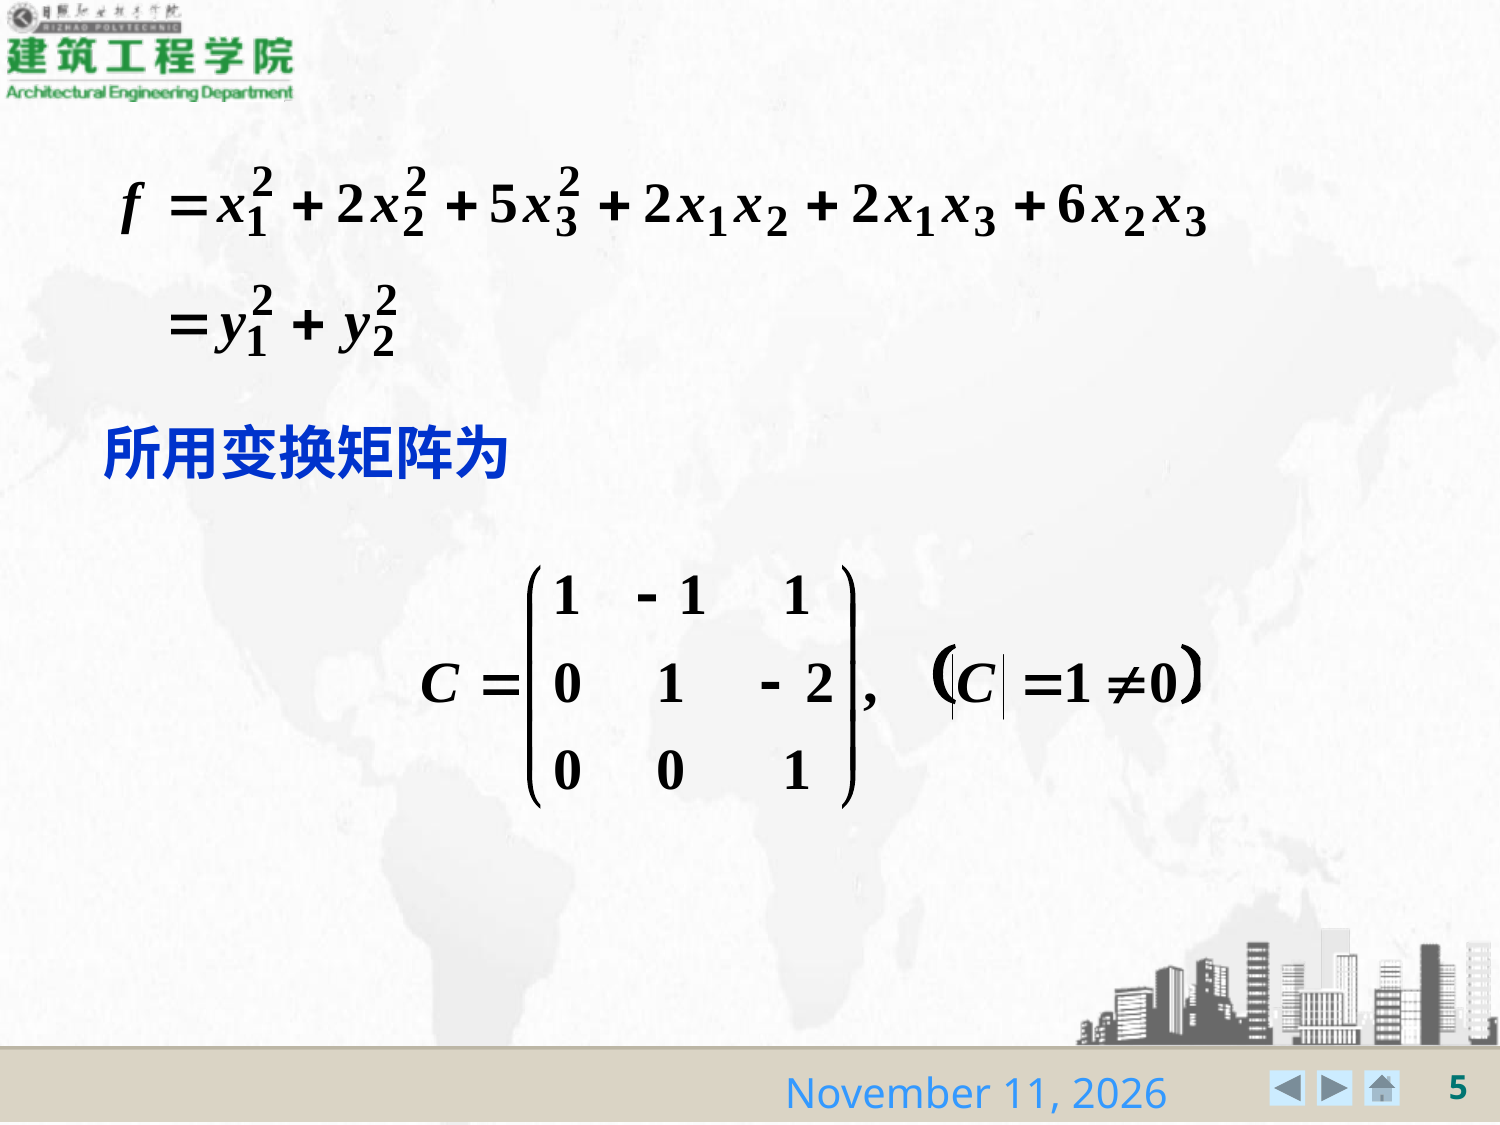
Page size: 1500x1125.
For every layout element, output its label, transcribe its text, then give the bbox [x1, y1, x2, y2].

text_box 所用变换矩阵为 [88, 409, 527, 495]
picture [0, 0, 1500, 1125]
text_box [162, 275, 403, 361]
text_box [106, 157, 1211, 243]
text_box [419, 562, 1201, 811]
slide_number [1074, 987, 1451, 1066]
